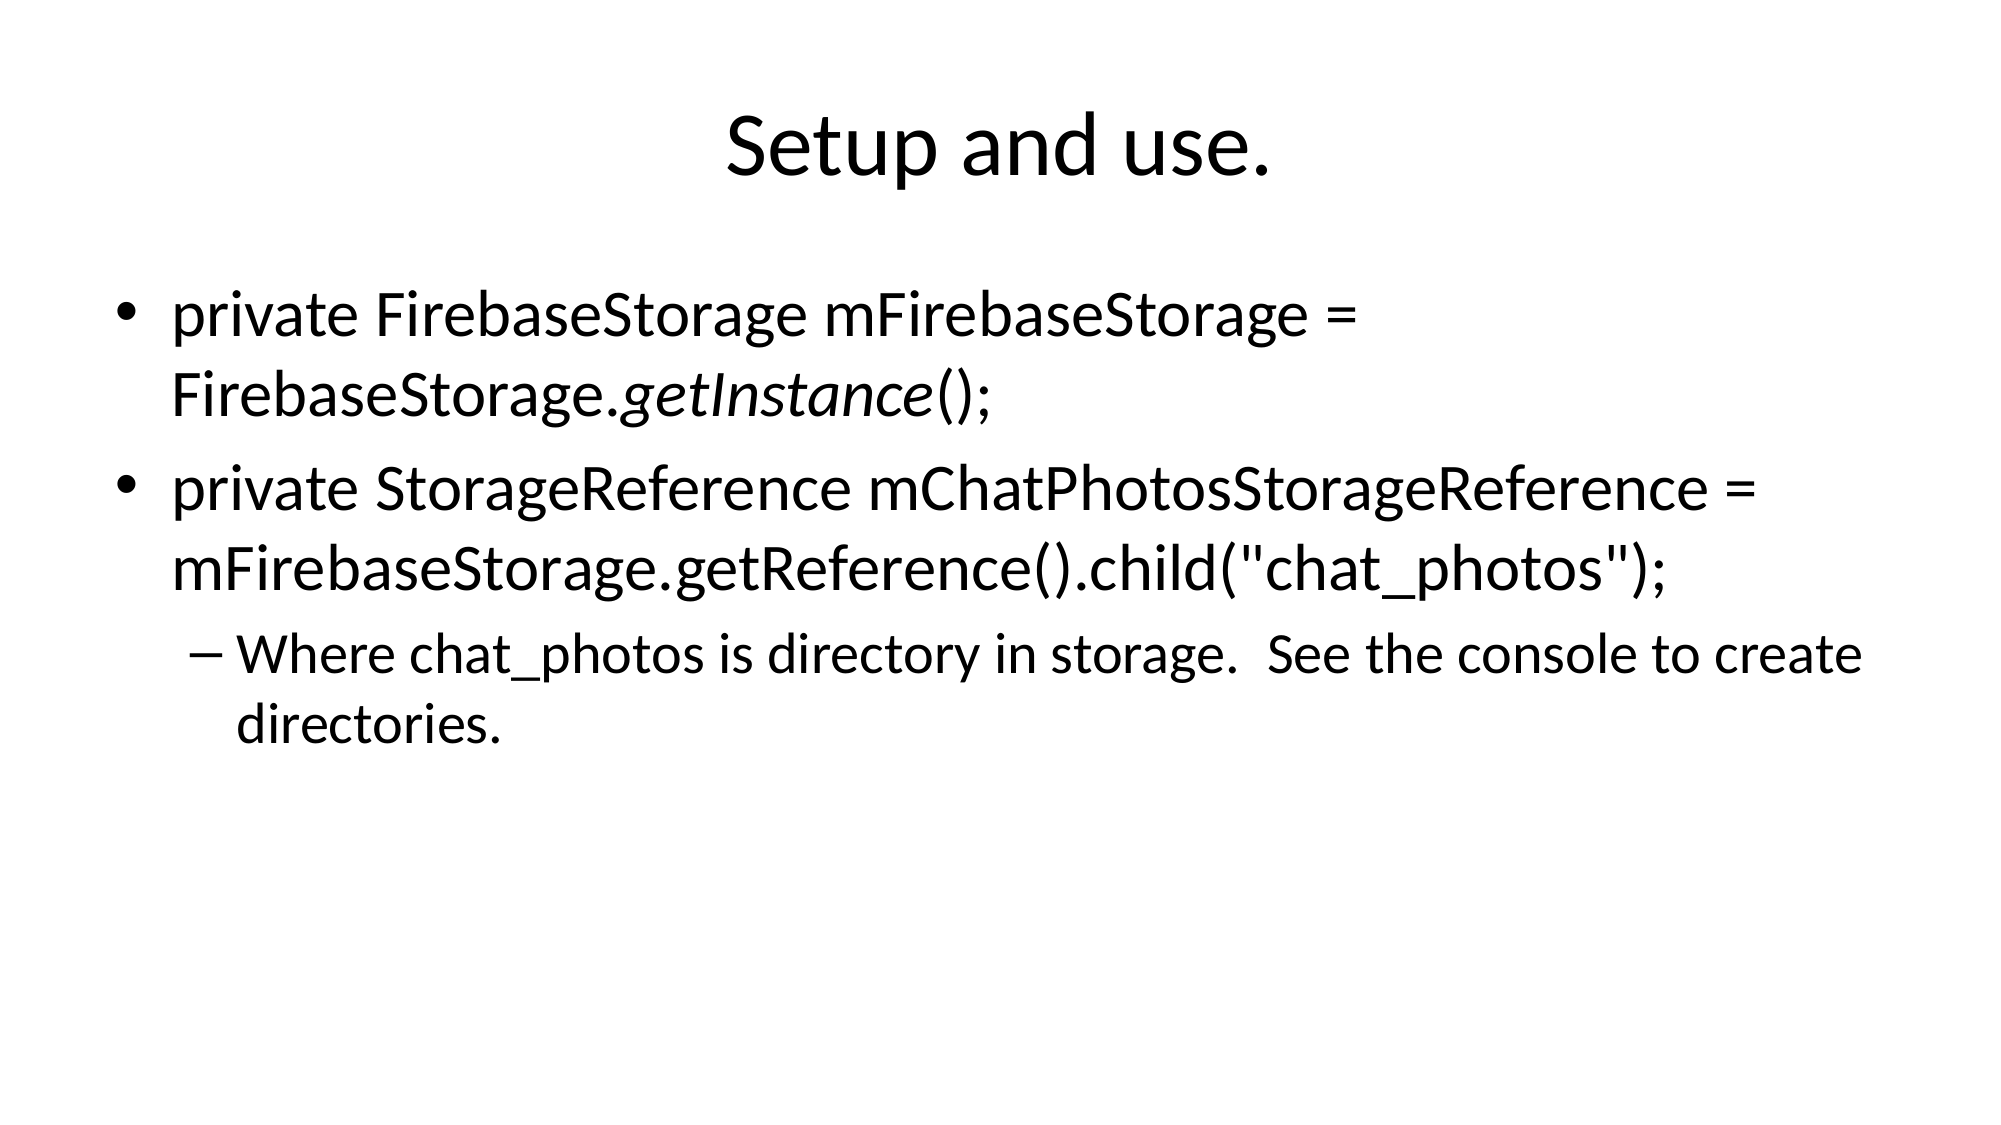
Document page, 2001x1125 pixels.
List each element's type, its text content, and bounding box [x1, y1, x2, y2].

list private FirebaseStorage mFirebaseStorage = FirebaseStorage.getInstance(); private StorageReference mChatPhotosStorageReference = mFirebaseStorage.getReference().child("chat_photos"); Where chat_photos is directory in storage. See the console to create directories. [99, 262, 1900, 1005]
title Setup and use. [99, 45, 1900, 233]
